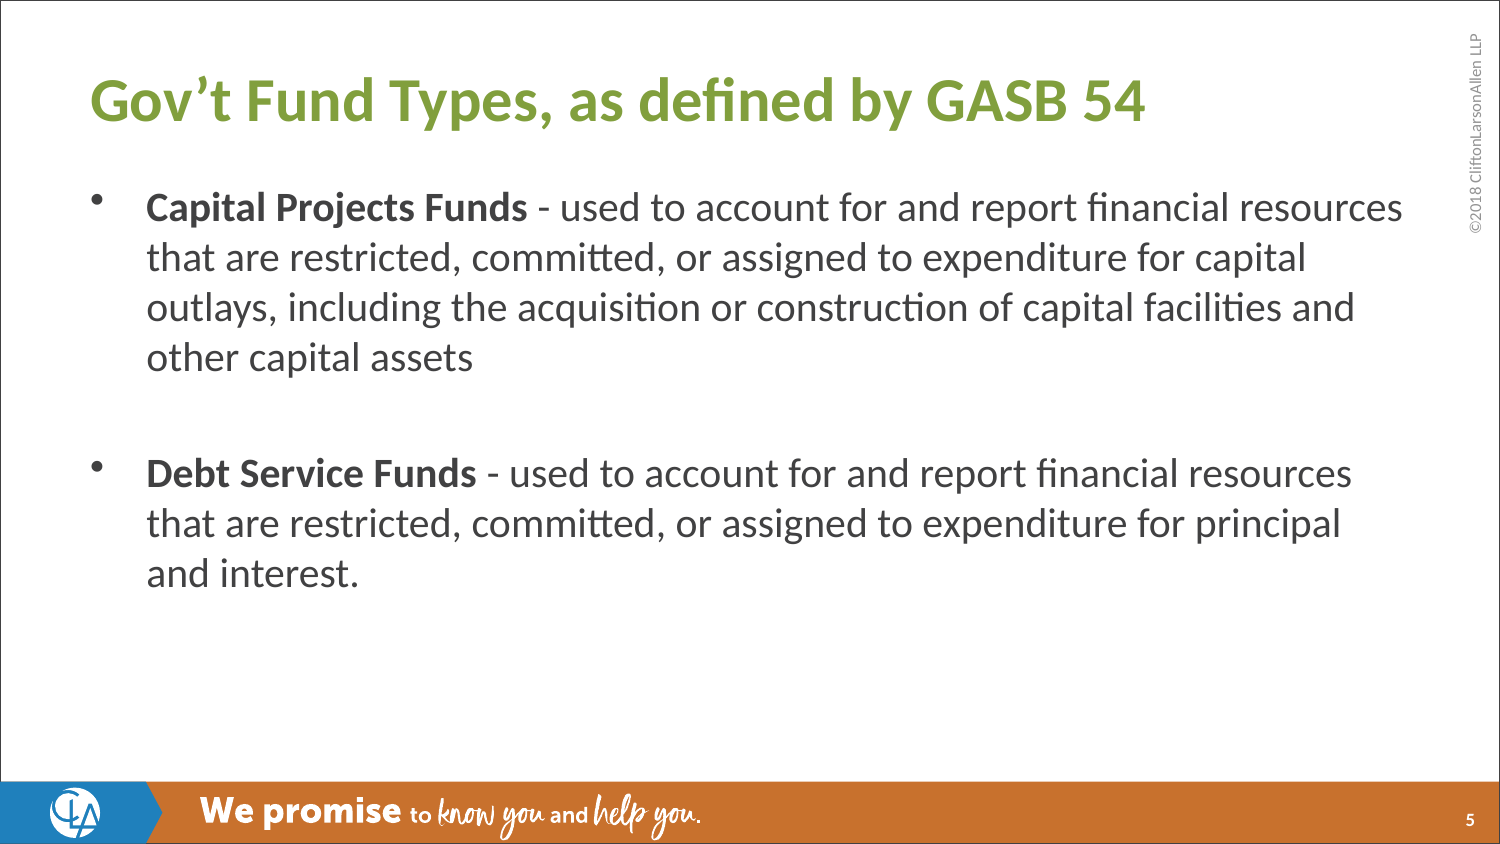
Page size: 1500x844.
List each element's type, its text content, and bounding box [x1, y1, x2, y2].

title Gov’t Fund Types, as defined by GASB 54 [74, 40, 1426, 154]
slide_number 5 [1425, 790, 1490, 844]
list Capital Projects Funds - used to account for and report financial resources that are restricted, committed, or assigned to expenditure for capital outlays, including the acquisition or construction of capital facilities and other capital assets Debt Service Funds - used to account for and report financial resources that are restricted, committed, or assigned to expenditure for principal and interest. [74, 171, 1426, 735]
